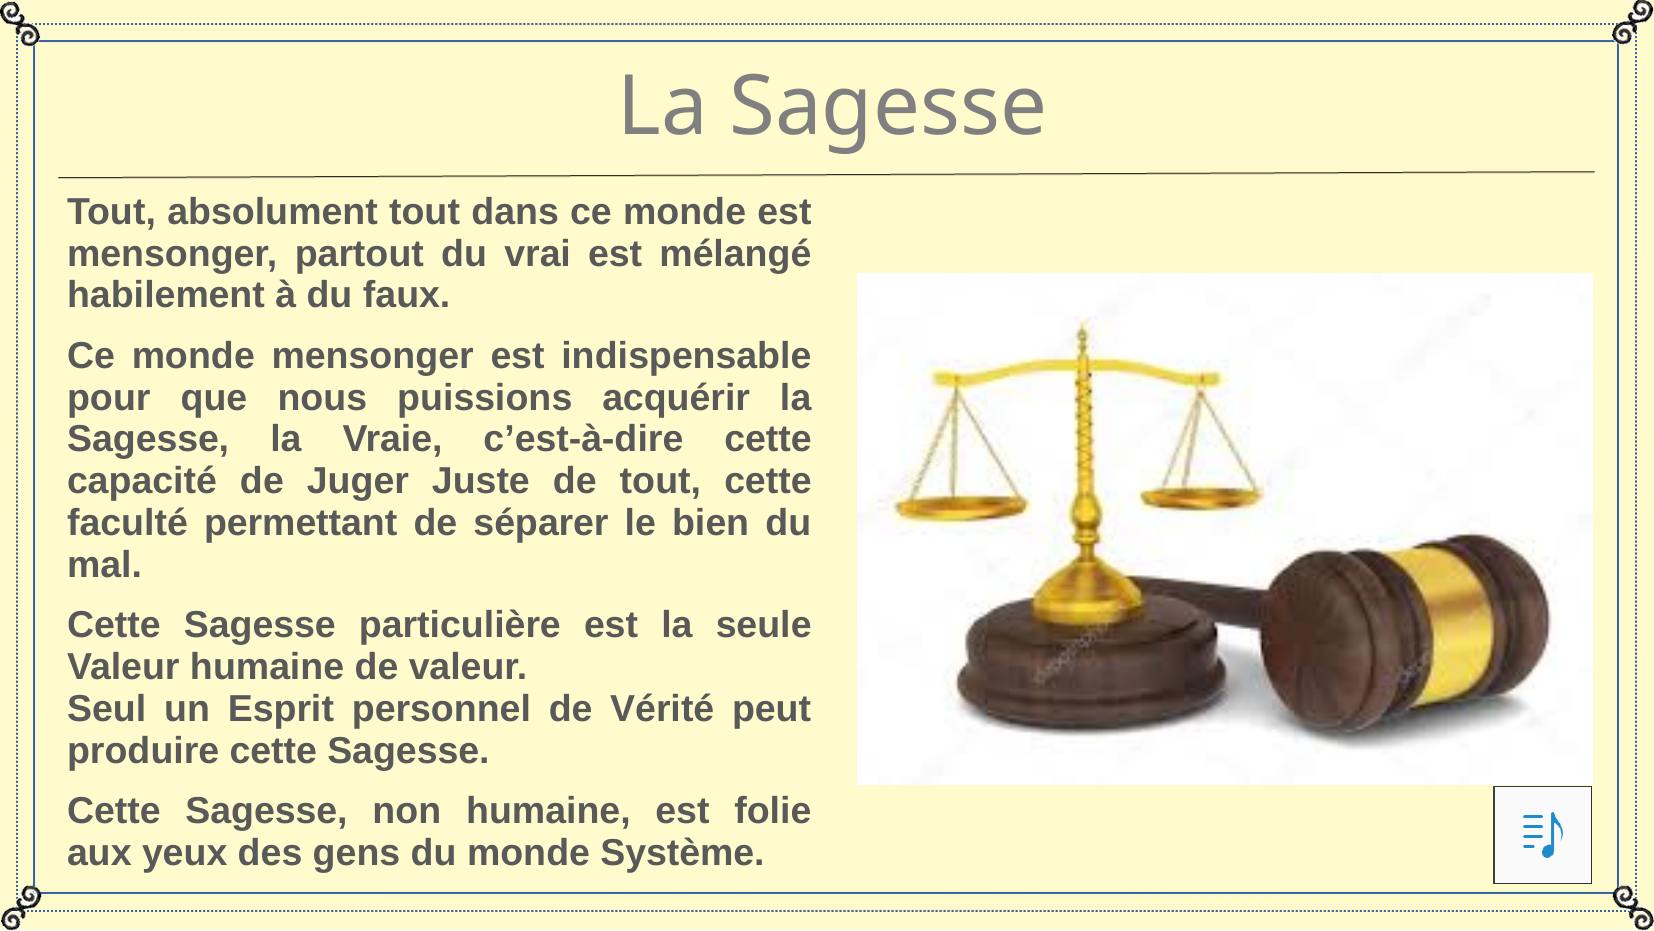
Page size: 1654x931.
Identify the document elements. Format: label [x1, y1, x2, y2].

picture [0, 0, 1654, 931]
text_box [1492, 784, 1593, 885]
